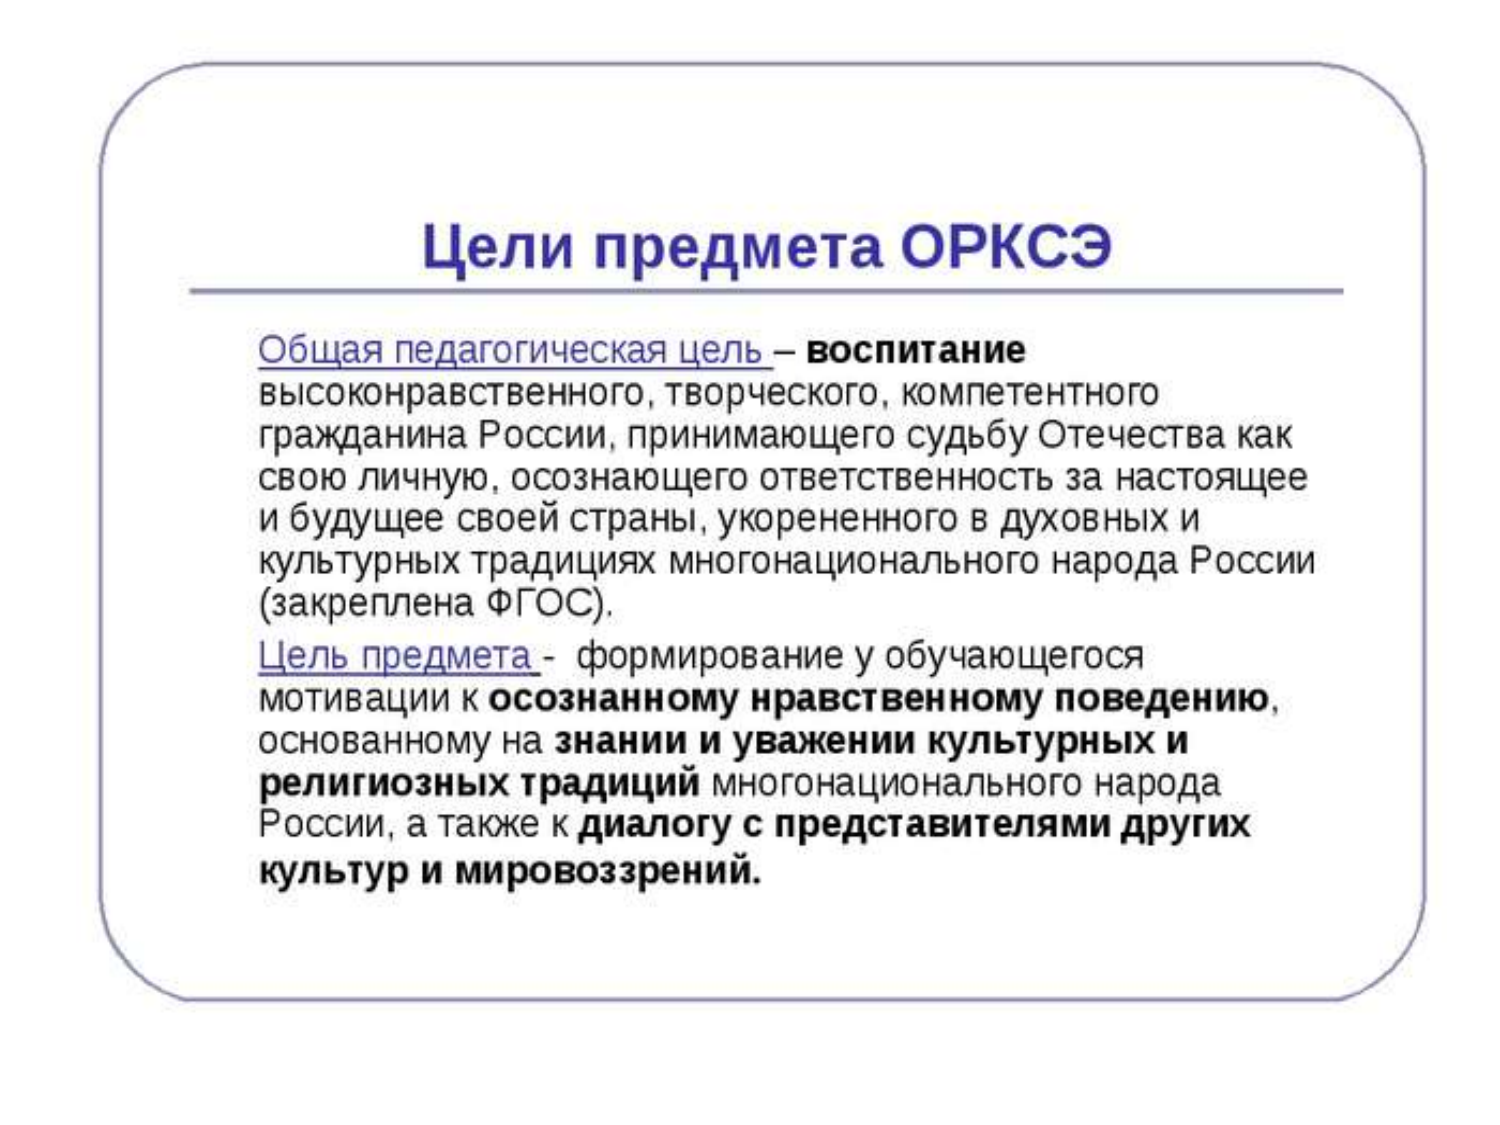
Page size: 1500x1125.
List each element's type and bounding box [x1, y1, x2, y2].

picture [76, 30, 1448, 1083]
